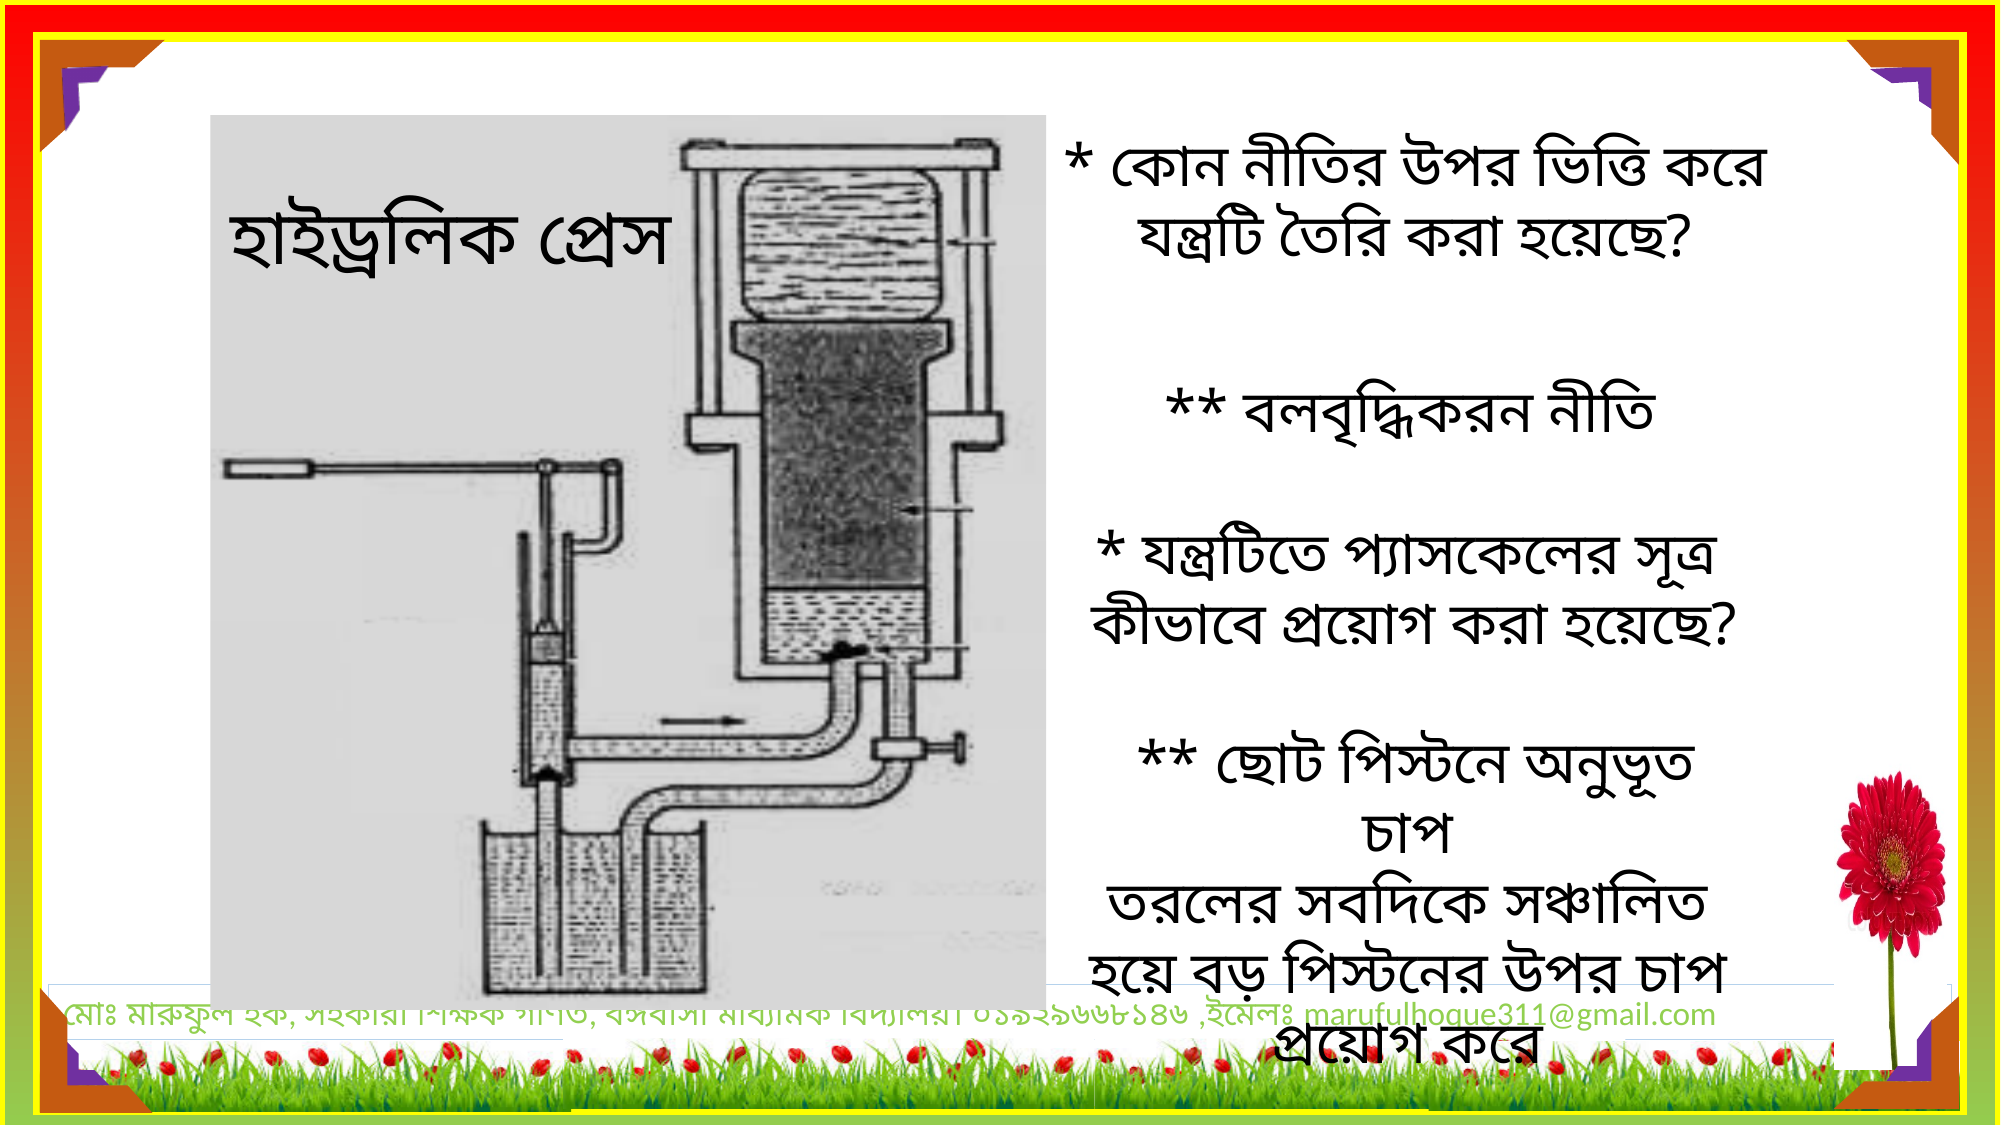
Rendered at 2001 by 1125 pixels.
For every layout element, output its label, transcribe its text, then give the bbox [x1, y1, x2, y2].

text_box * যন্ত্রটিতে প্যাসকেলের সূত্র কীভাবে প্রয়োগ করা হয়েছে? [1069, 508, 1759, 664]
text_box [210, 115, 1047, 1010]
text_box ** বলবৃদ্ধিকরন নীতি [1088, 366, 1733, 452]
text_box ** ছোট পিস্টনে অনুভূত চাপ তরলের সবদিকে সঞ্চালিত হয়ে বড় পিস্টনের উপর চাপ প্রয়োগ করে [1073, 717, 1759, 1083]
text_box * কোন নীতির উপর ভিত্তি করে যন্ত্রটি তৈরি করা হয়েছে? [1047, 121, 1783, 276]
picture [62, 66, 109, 131]
picture [68, 742, 1960, 1112]
